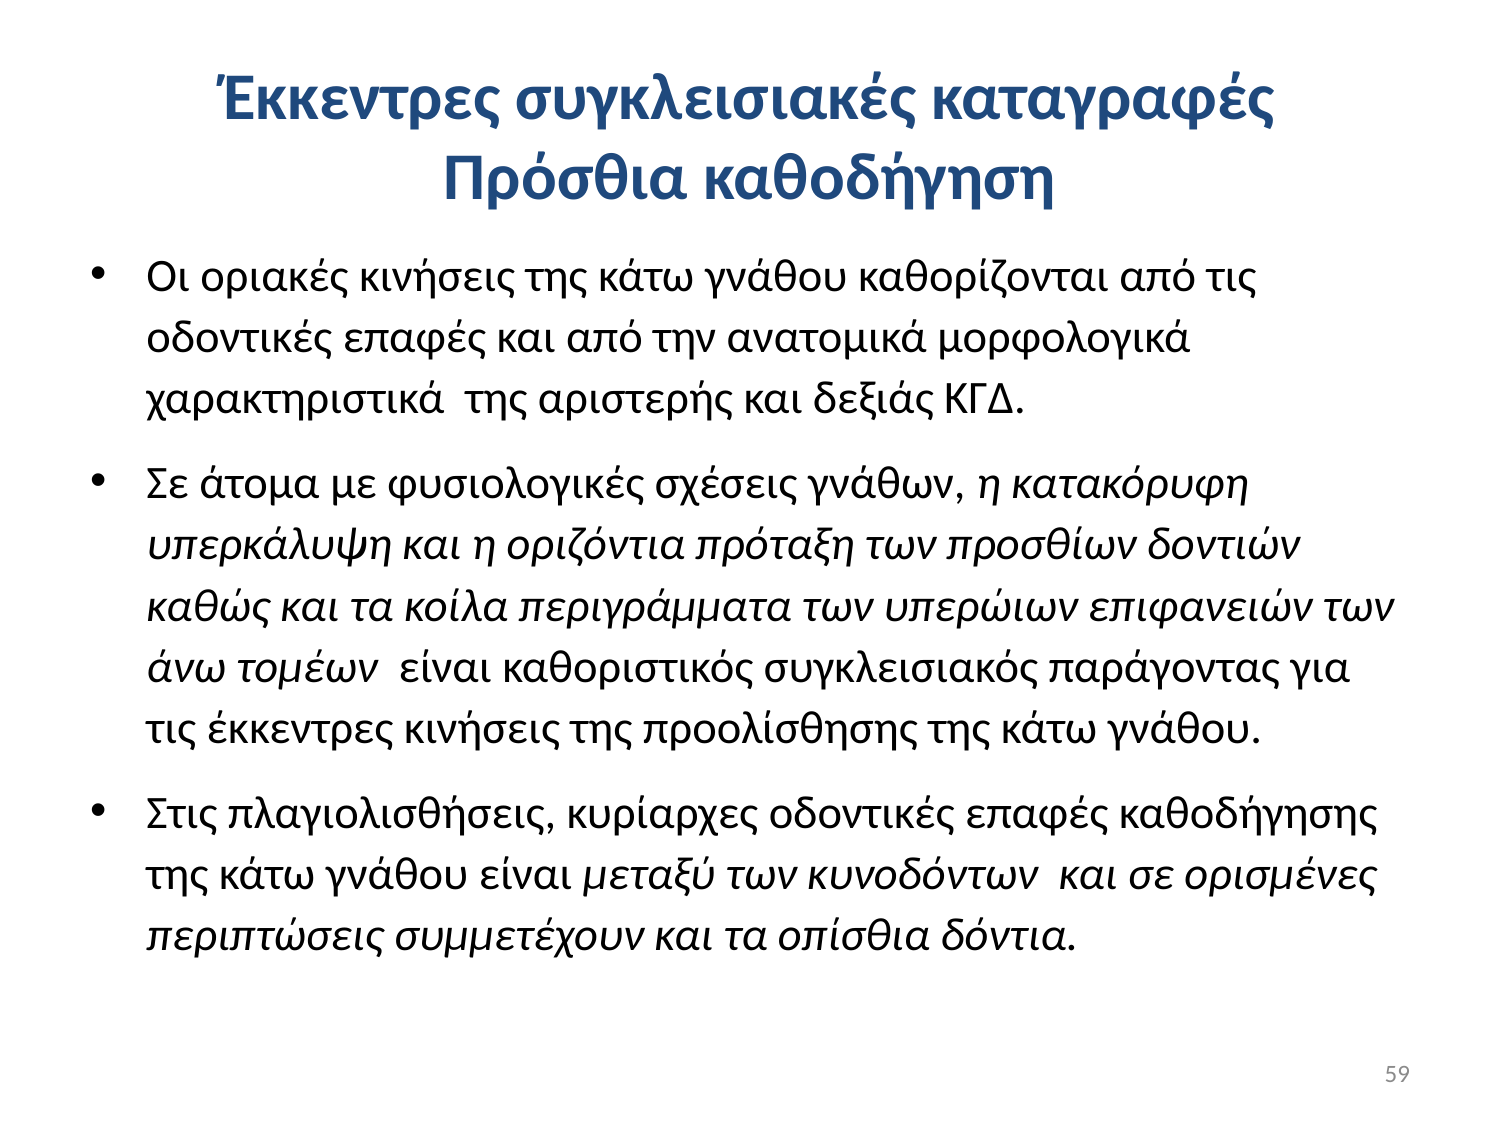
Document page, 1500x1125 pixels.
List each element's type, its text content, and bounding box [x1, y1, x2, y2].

title Έκκεντρες συγκλεισιακές καταγραφές Πρόσθια καθοδήγηση [75, 45, 1425, 231]
list Οι οριακές κινήσεις της κάτω γνάθου καθορίζονται από τις οδοντικές επαφές και από την ανατομικά μορφολογικά χαρακτηριστικά της αριστερής και δεξιάς ΚΓΔ. Σε άτομα με φυσιολογικές σχέσεις γνάθων, η κατακόρυφη υπερκάλυψη και η οριζόντια πρόταξη των προσθίων δοντιών καθώς και τα κοίλα περιγράμματα των υπερώιων επιφανειών των άνω τομέων είναι καθοριστικός συγκλεισιακός παράγοντας για τις έκκεντρες κινήσεις της προολίσθησης της κάτω γνάθου. Στις πλαγιολισθήσεις, κυρίαρχες οδοντικές επαφές καθοδήγησης της κάτω γνάθου είναι μεταξύ των κυνοδόντων και σε ορισμένες περιπτώσεις συμμετέχουν και τα οπίσθια δόντια. [75, 231, 1425, 1047]
slide_number 59 [1074, 1042, 1425, 1103]
